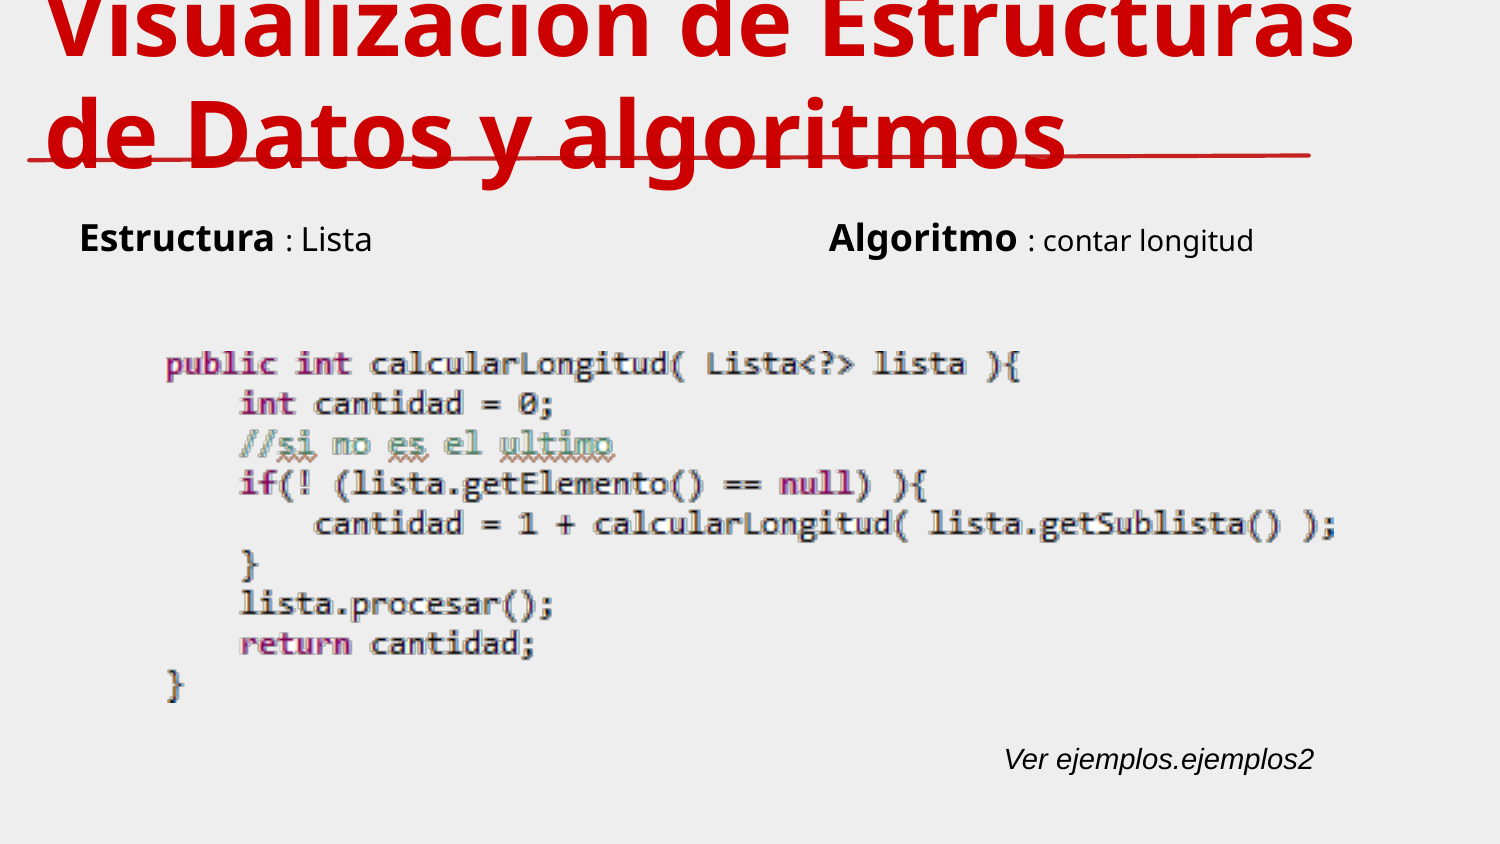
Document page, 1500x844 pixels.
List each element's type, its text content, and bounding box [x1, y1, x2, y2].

title Visualización de Estructuras de Datos y algoritmos [29, 33, 1500, 117]
text_box Estructura : Lista Algoritmo : contar longitud [63, 199, 1387, 269]
text_box Ver ejemplos.ejemplos2 [988, 724, 1500, 834]
picture [165, 350, 1335, 703]
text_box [28, 155, 1309, 161]
